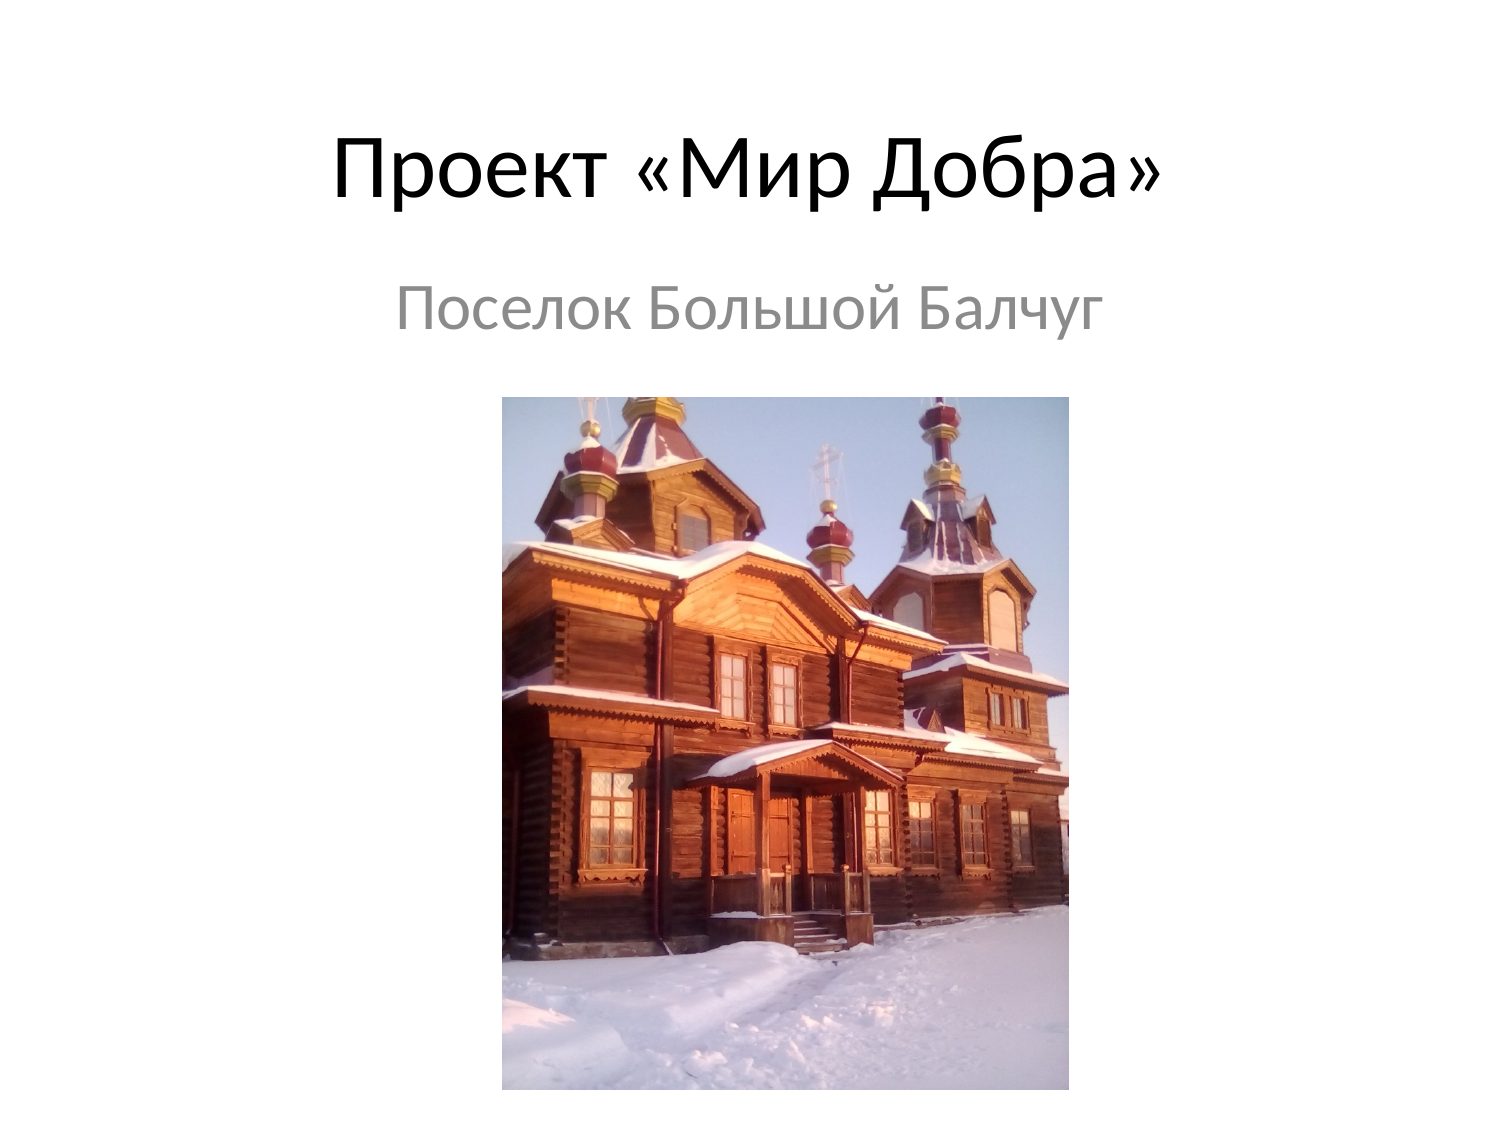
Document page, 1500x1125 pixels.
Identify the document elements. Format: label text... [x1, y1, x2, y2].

title Проект «Мир Добра» [112, 90, 1388, 232]
picture [501, 396, 1070, 1090]
subtitle Поселок Большой Балчуг [225, 255, 1275, 374]
